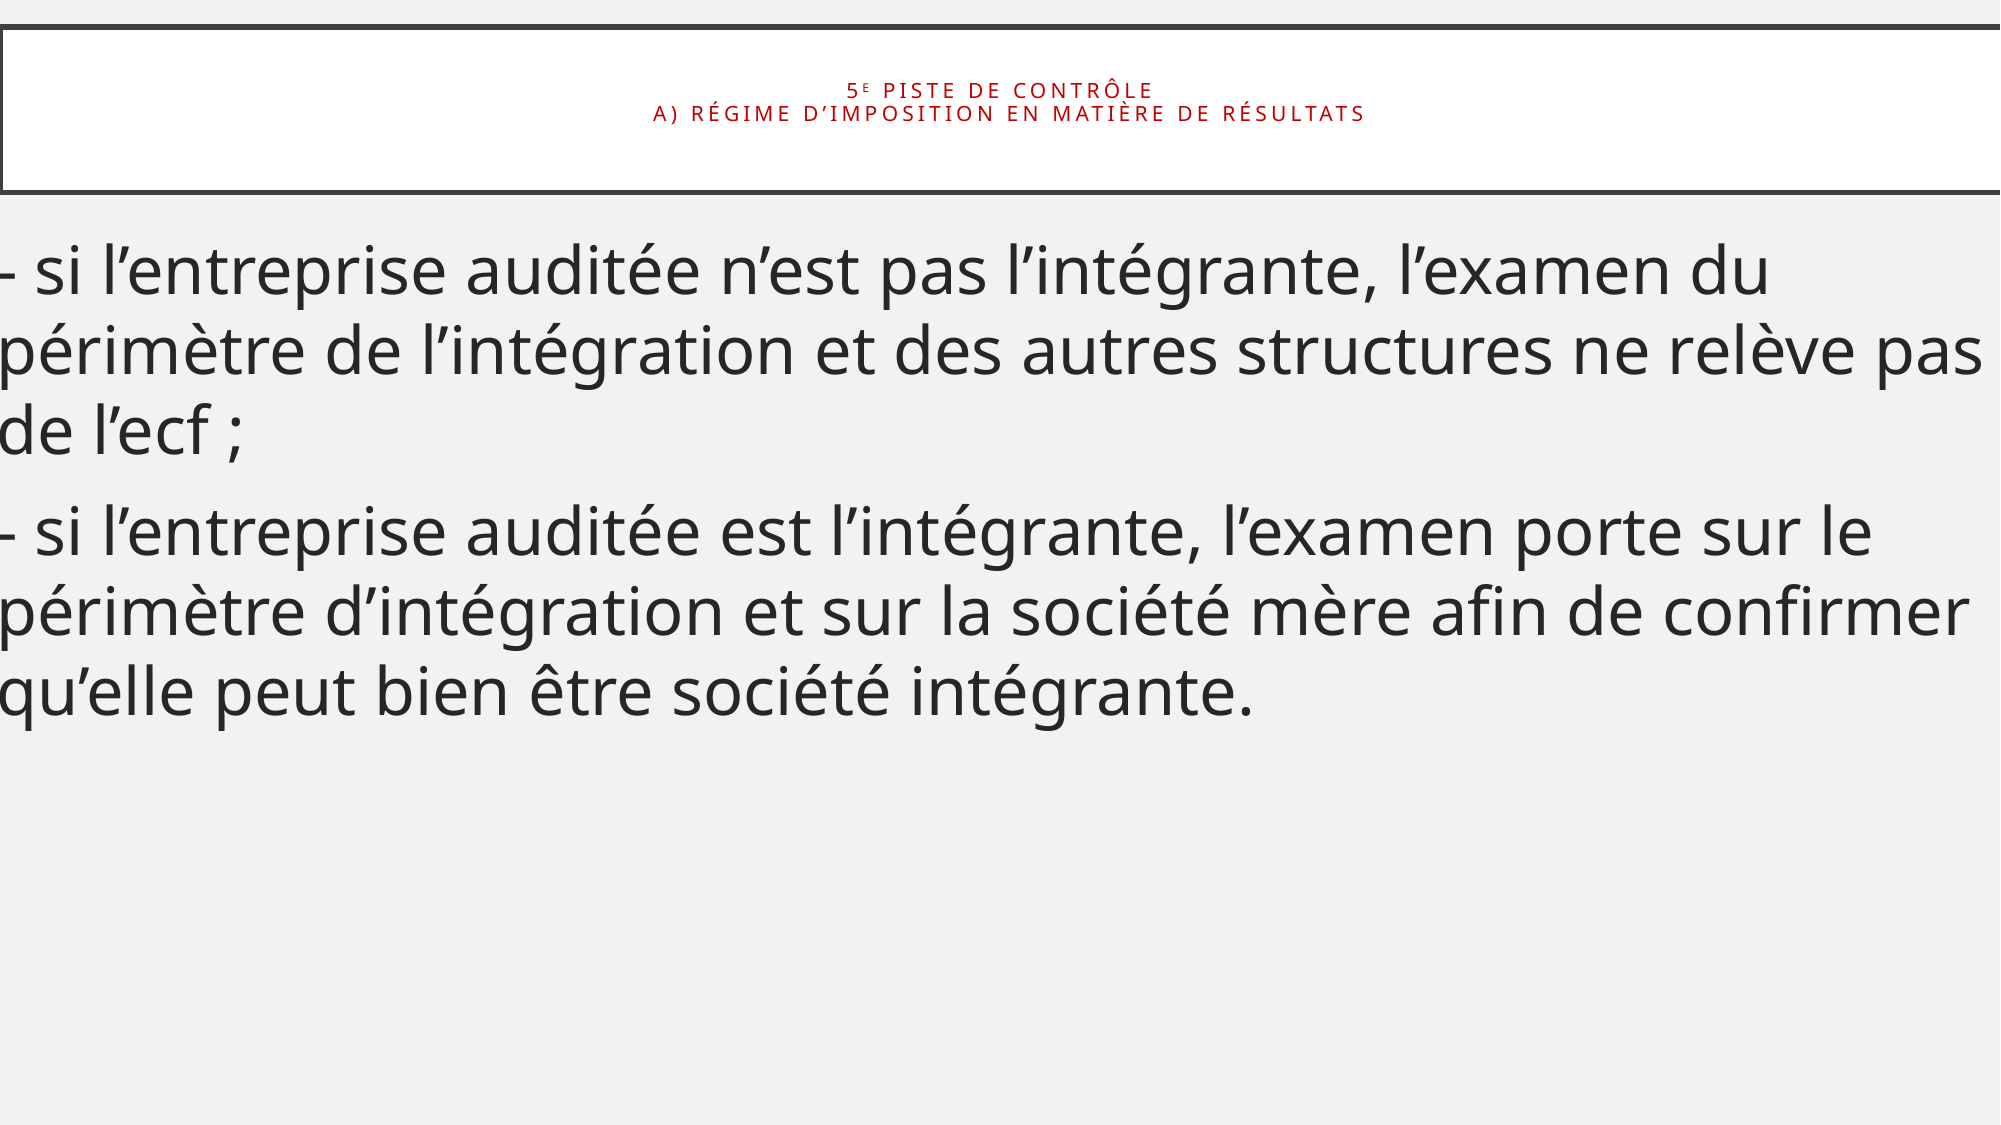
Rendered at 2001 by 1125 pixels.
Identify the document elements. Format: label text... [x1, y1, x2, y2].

title 5e piste de contrôle A) Régime d’imposition en matière de résultats [0, 24, 2000, 195]
list - si l’entreprise auditée n’est pas l’intégrante, l’examen du périmètre de l’intégration et des autres structures ne relève pas de l’ecf ; - si l’entreprise auditée est l’intégrante, l’examen porte sur le périmètre d’intégration et sur la société mère afin de confirmer qu’elle peut bien être société intégrante. [0, 220, 2000, 1125]
